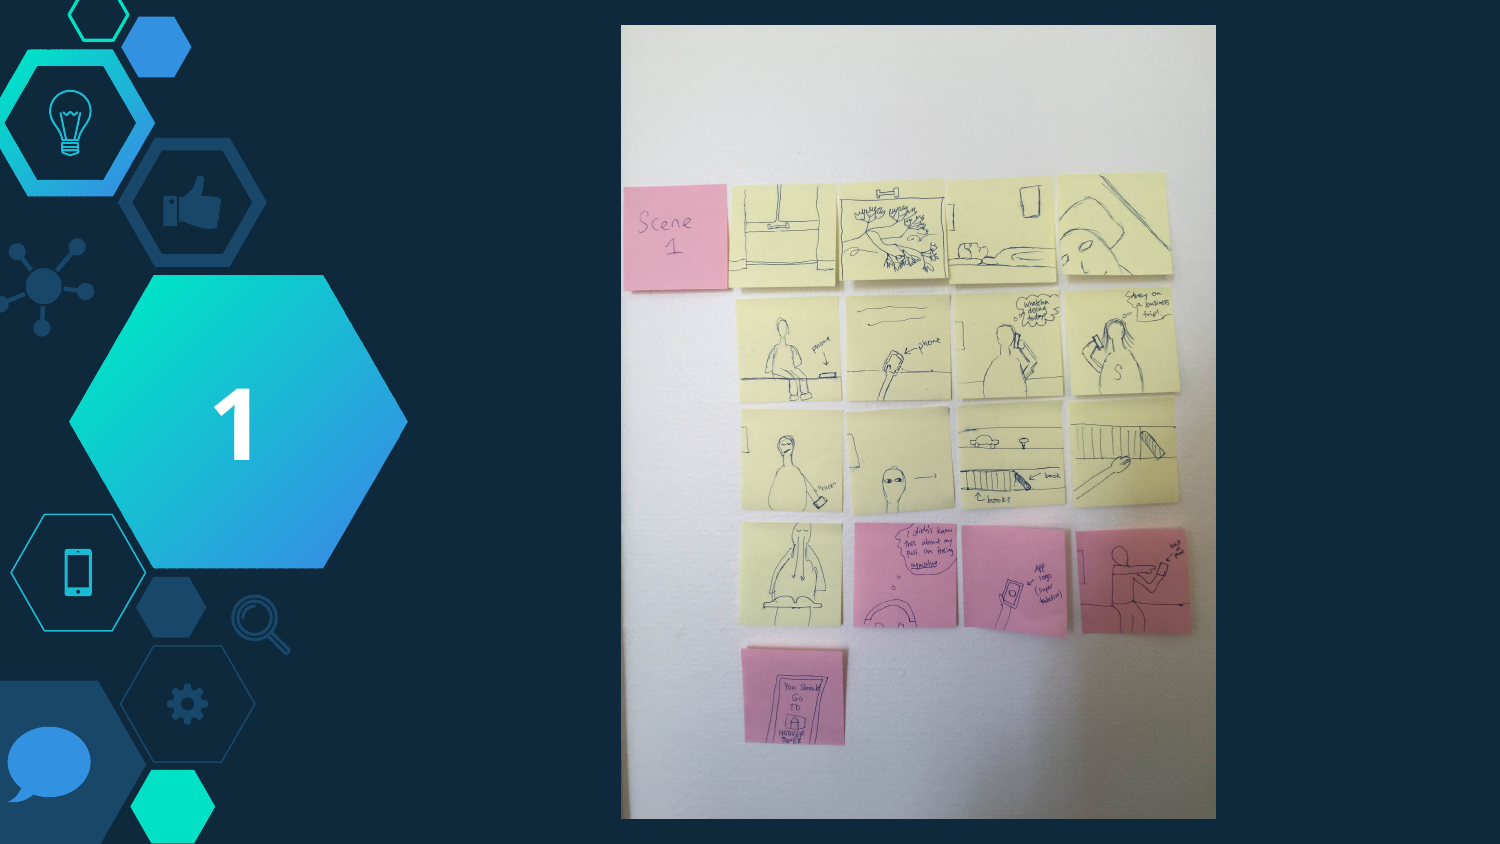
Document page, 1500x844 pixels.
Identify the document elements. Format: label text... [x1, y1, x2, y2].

text_box 1 [67, 274, 407, 566]
picture [620, 25, 1217, 819]
